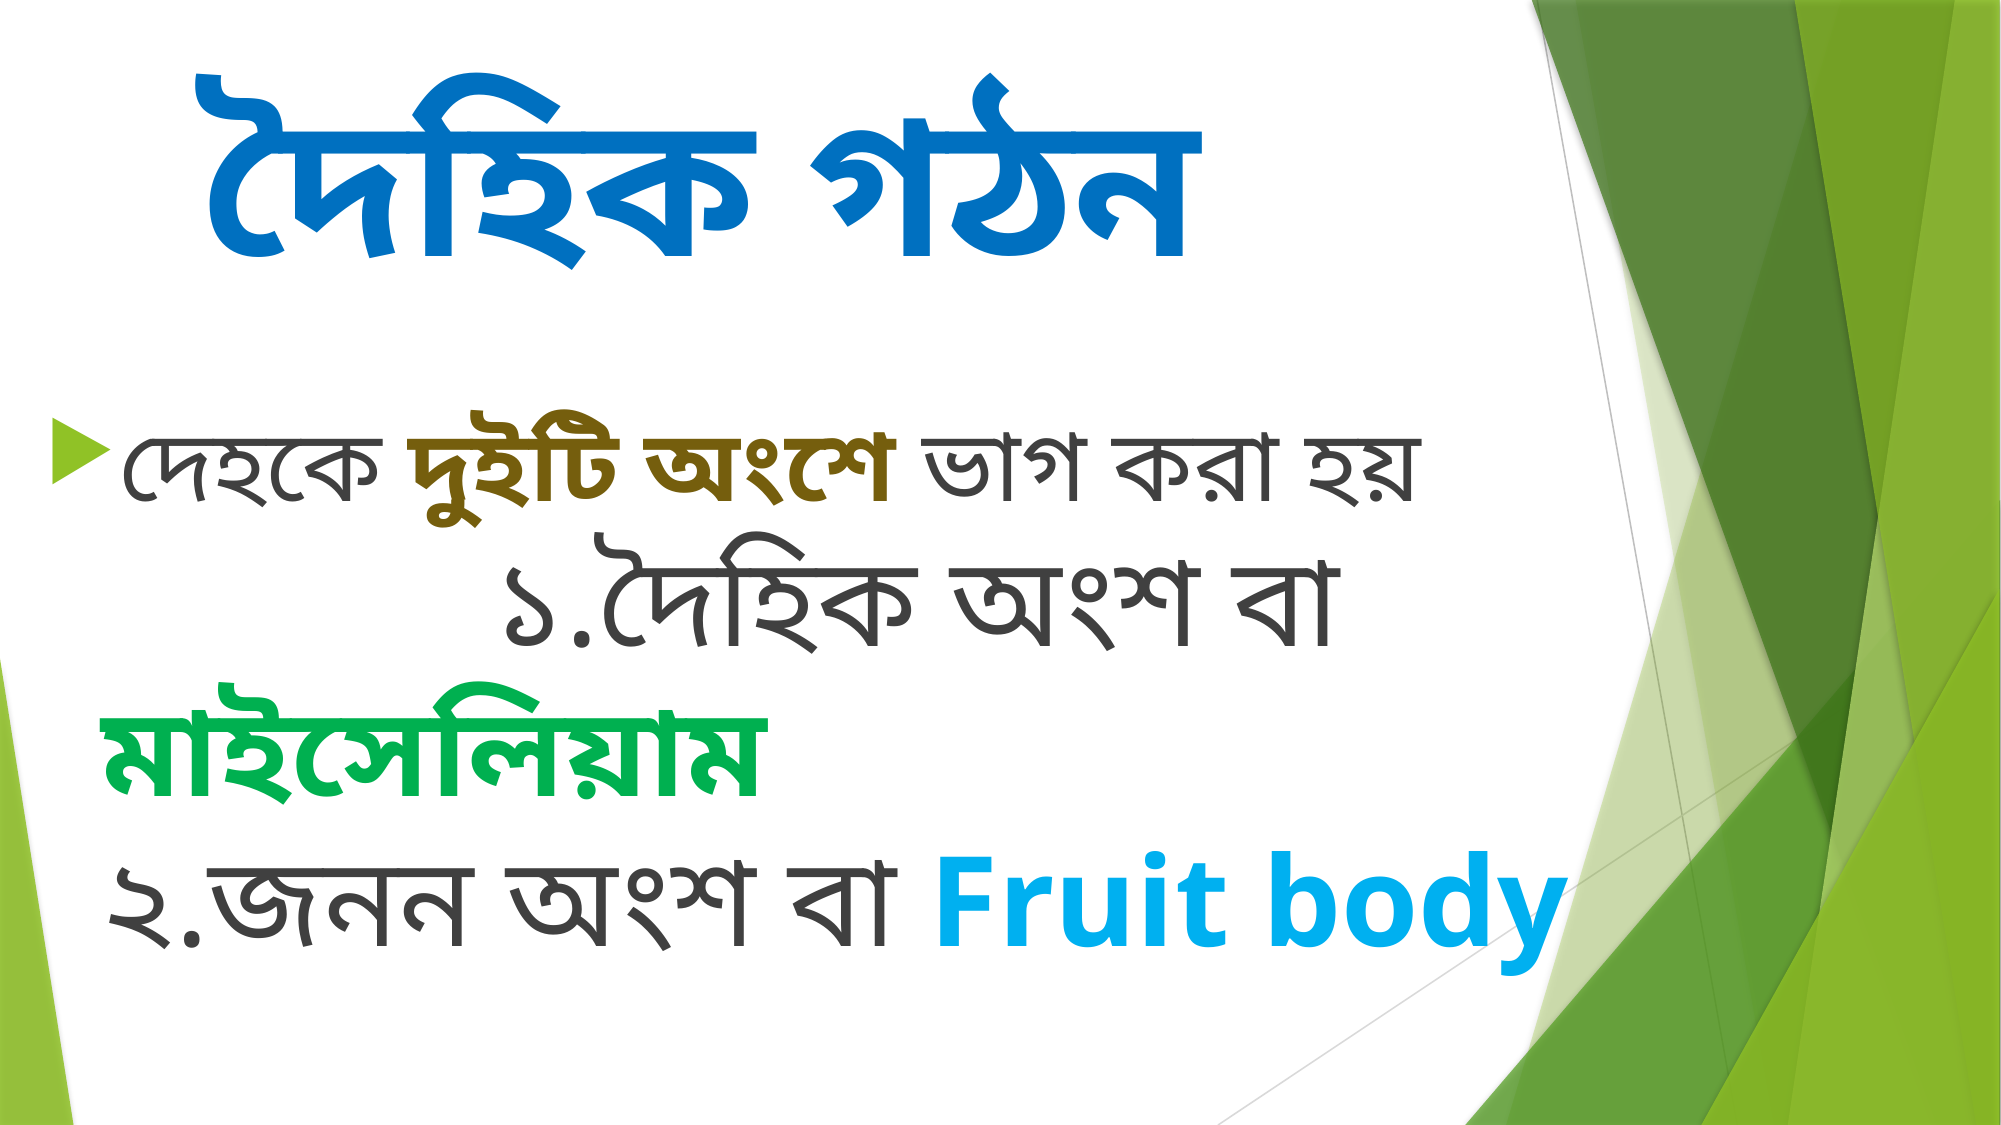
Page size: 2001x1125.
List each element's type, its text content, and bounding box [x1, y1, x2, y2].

list দেহকে দুইটি অংশে ভাগ করা হয় ১.দৈহিক অংশ বা মাইসেলিয়াম ২.জনন অংশ বা Fruit body [30, 393, 1591, 1067]
title দৈহিক গঠন [30, 48, 1534, 291]
